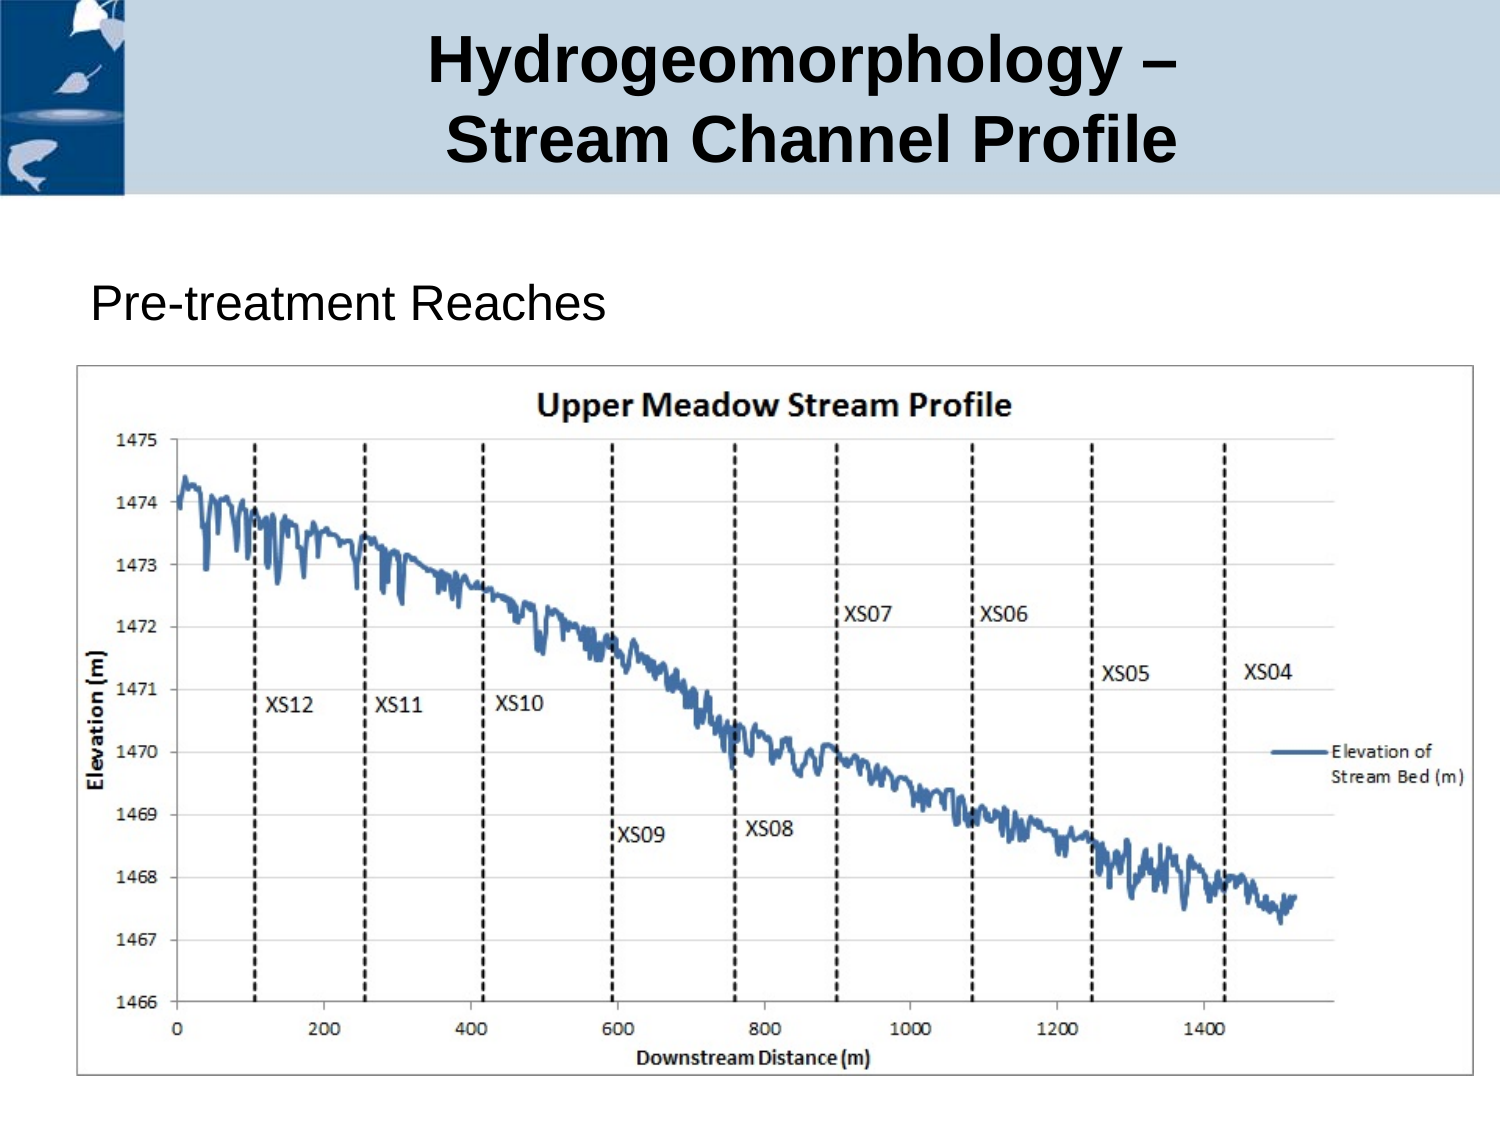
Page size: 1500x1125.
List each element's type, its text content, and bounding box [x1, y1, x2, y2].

title Hydrogeomorphology – Stream Channel Profile [125, 0, 1500, 193]
list Pre-treatment Reaches [75, 262, 1425, 364]
picture [0, 0, 1500, 1125]
